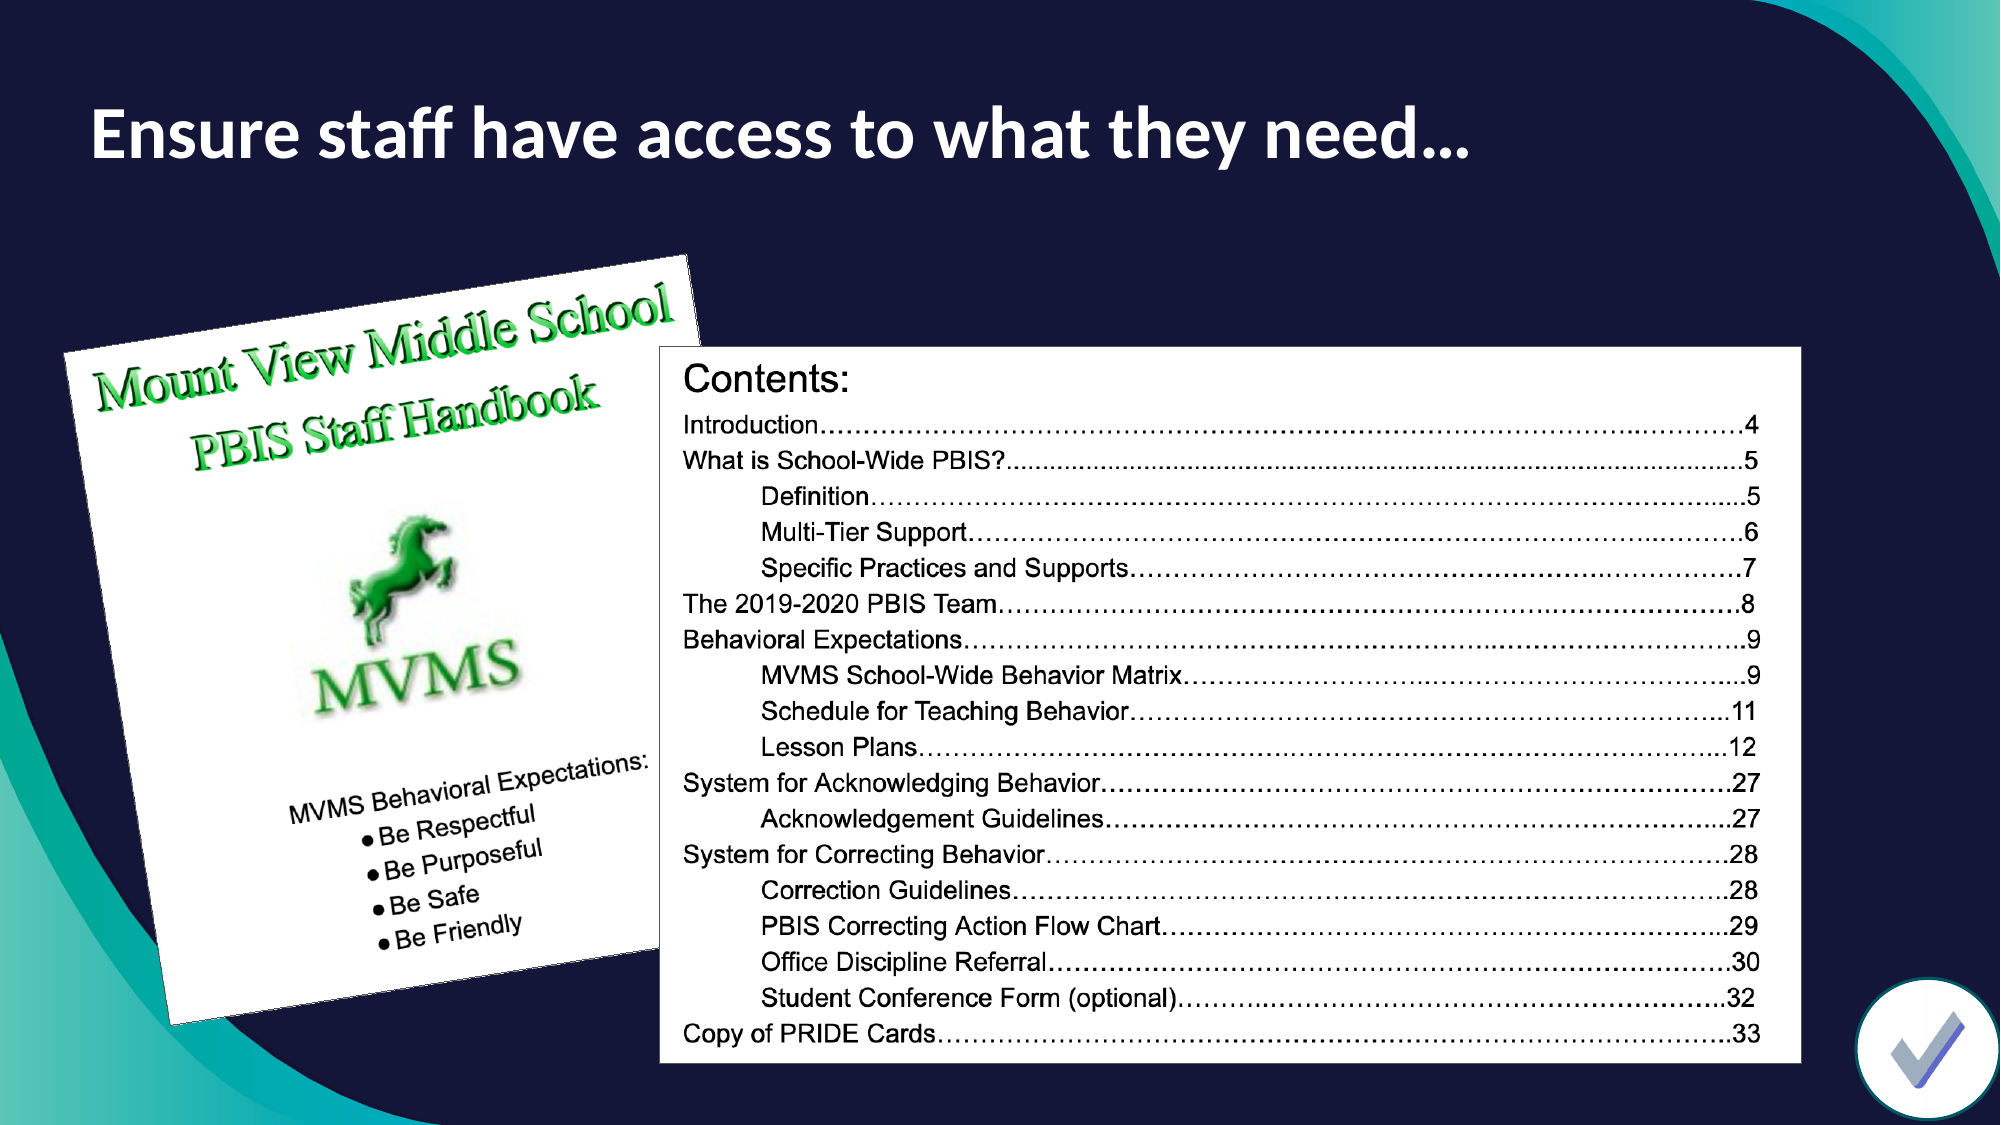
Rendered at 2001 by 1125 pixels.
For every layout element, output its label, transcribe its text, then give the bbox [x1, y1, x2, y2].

picture [1855, 978, 2000, 1120]
title Ensure staff have access to what they need… [75, 68, 1614, 208]
picture [64, 254, 1802, 1065]
